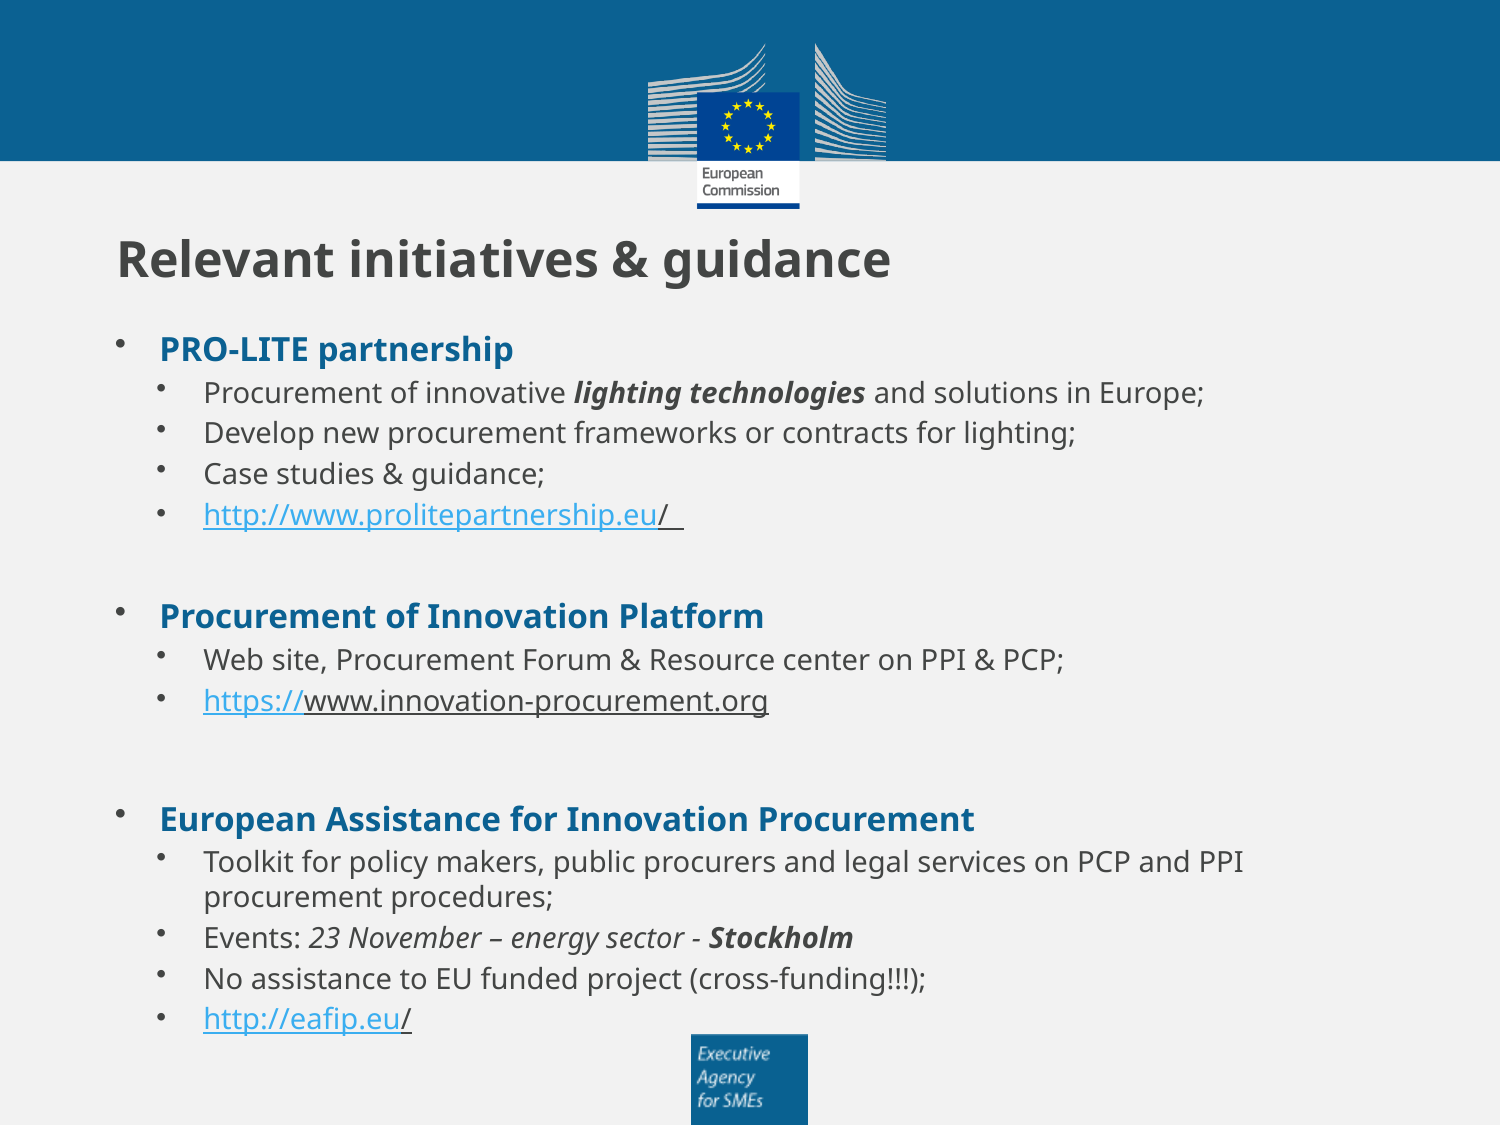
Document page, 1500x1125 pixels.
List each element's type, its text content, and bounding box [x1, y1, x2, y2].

title Relevant initiatives & guidance [101, 219, 1402, 320]
list PRO-LITE partnership Procurement of innovative lighting technologies and solutions in Europe; Develop new procurement frameworks or contracts for lighting; Case studies & guidance; http://www.prolitepartnership.eu/ Procurement of Innovation Platform Web site, Procurement Forum & Resource center on PPI & PCP; https://www.innovation-procurement.org European Assistance for Innovation Procurement Toolkit for policy makers, public procurers and legal services on PCP and PPI procurement procedures; Events: 23 November – energy sector - Stockholm No assistance to EU funded project (cross-funding!!!); http://eafip.eu/ [99, 320, 1405, 1036]
picture [691, 1036, 808, 1125]
picture [648, 43, 886, 209]
